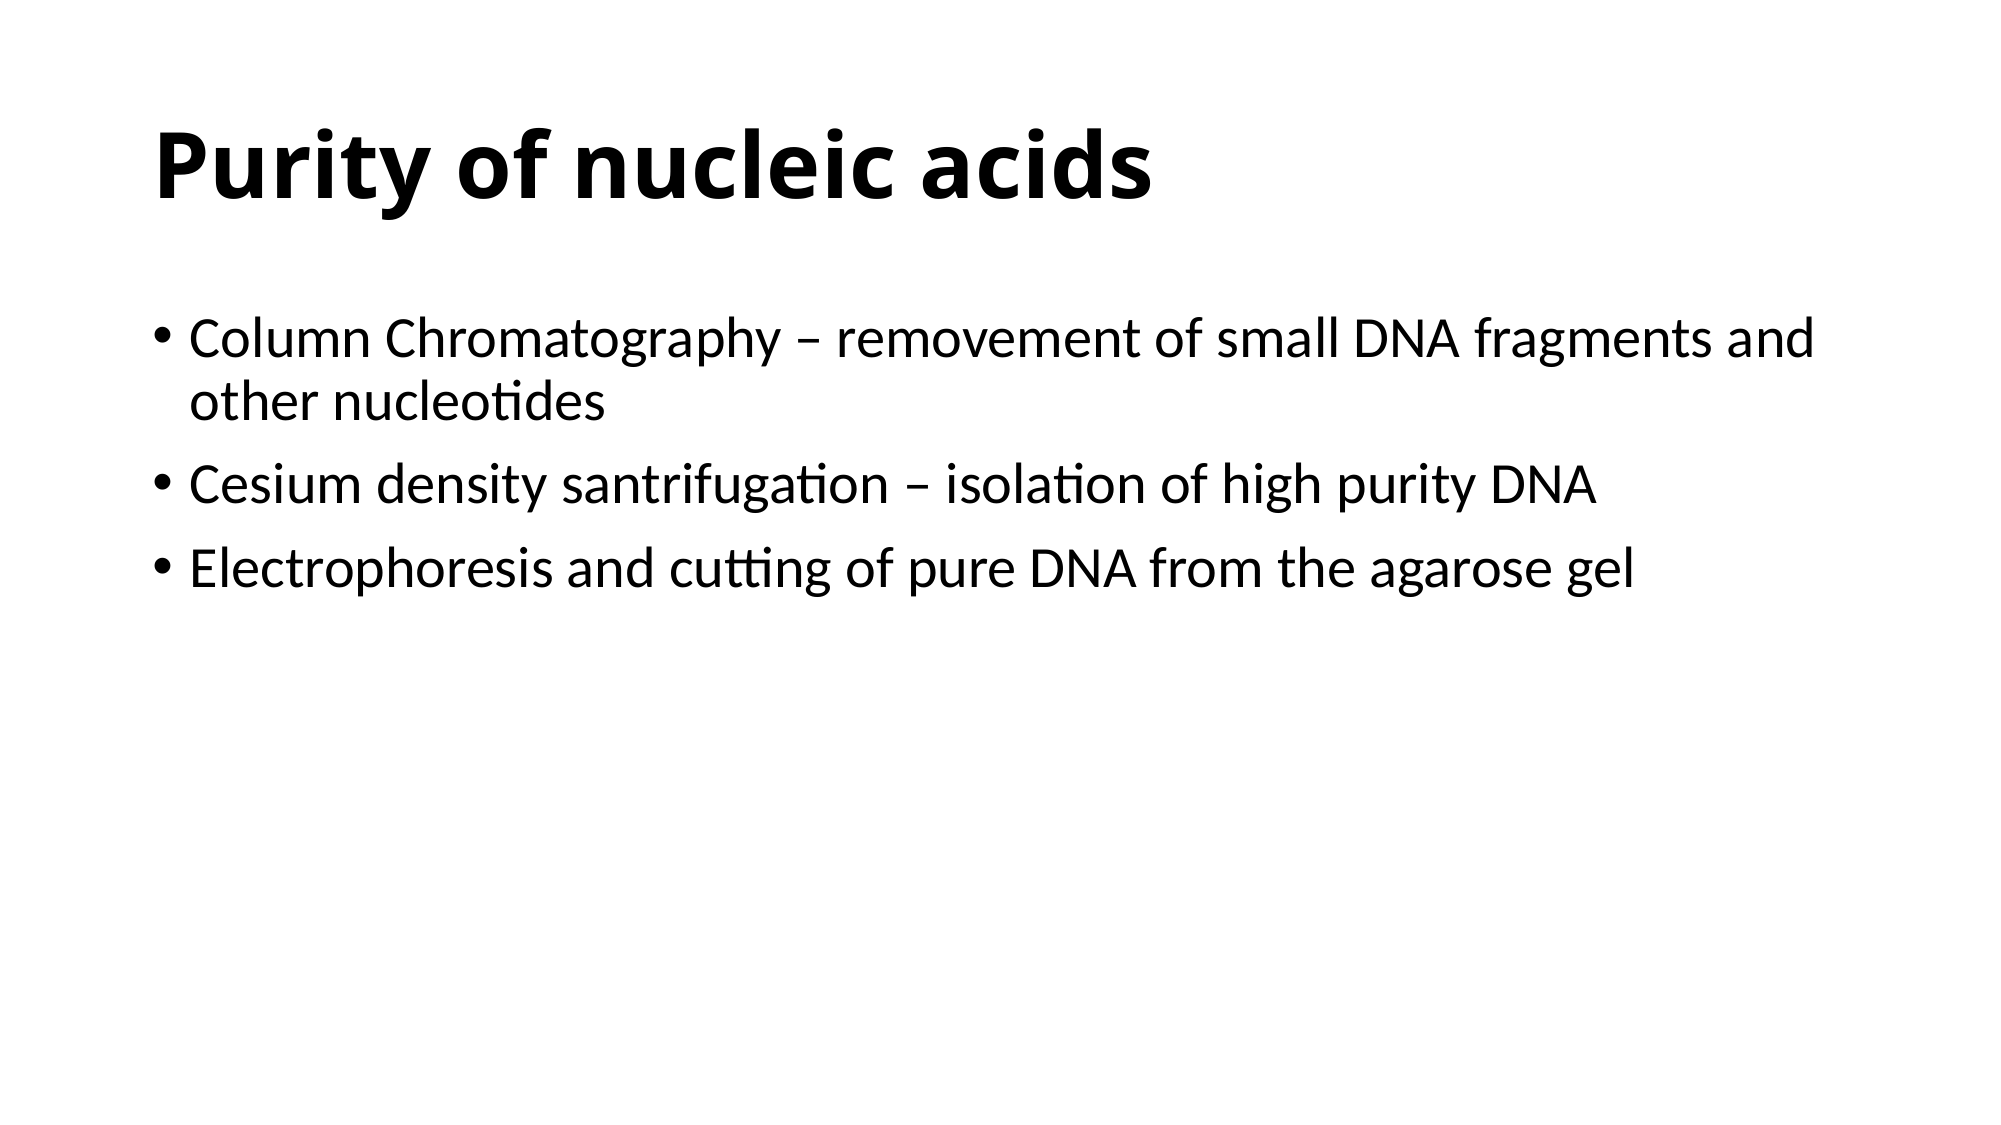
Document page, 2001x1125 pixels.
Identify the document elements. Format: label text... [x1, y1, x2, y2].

list Column Chromatography – removement of small DNA fragments and other nucleotides Cesium density santrifugation – isolation of high purity DNA Electrophoresis and cutting of pure DNA from the agarose gel [137, 299, 1863, 1014]
title Purity of nucleic acids [137, 59, 1863, 278]
